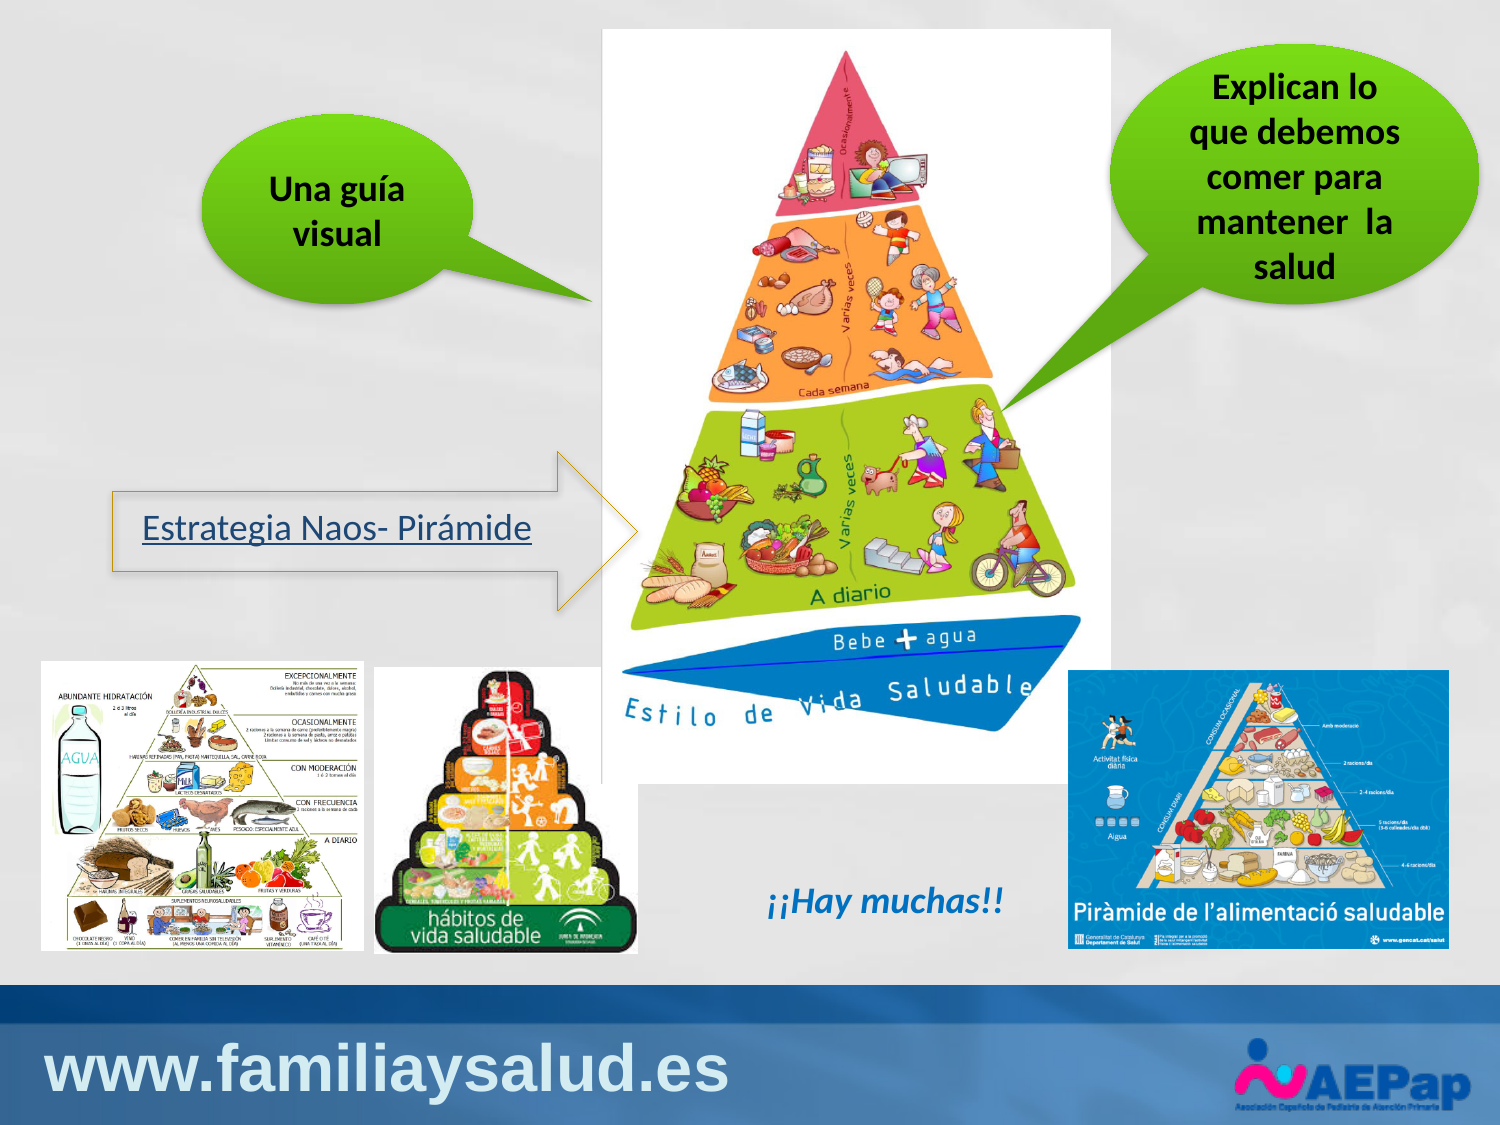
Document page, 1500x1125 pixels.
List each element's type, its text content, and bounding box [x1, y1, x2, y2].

text_box ¡¡Hay muchas!! [751, 868, 1020, 928]
text_box www.familiaysalud.es [29, 1017, 757, 1113]
text_box Explican lo que debemos comer para mantener la salud [1116, 44, 1480, 341]
text_box Una guía visual [201, 114, 594, 305]
picture [0, 0, 1500, 1125]
text_box [112, 451, 595, 611]
